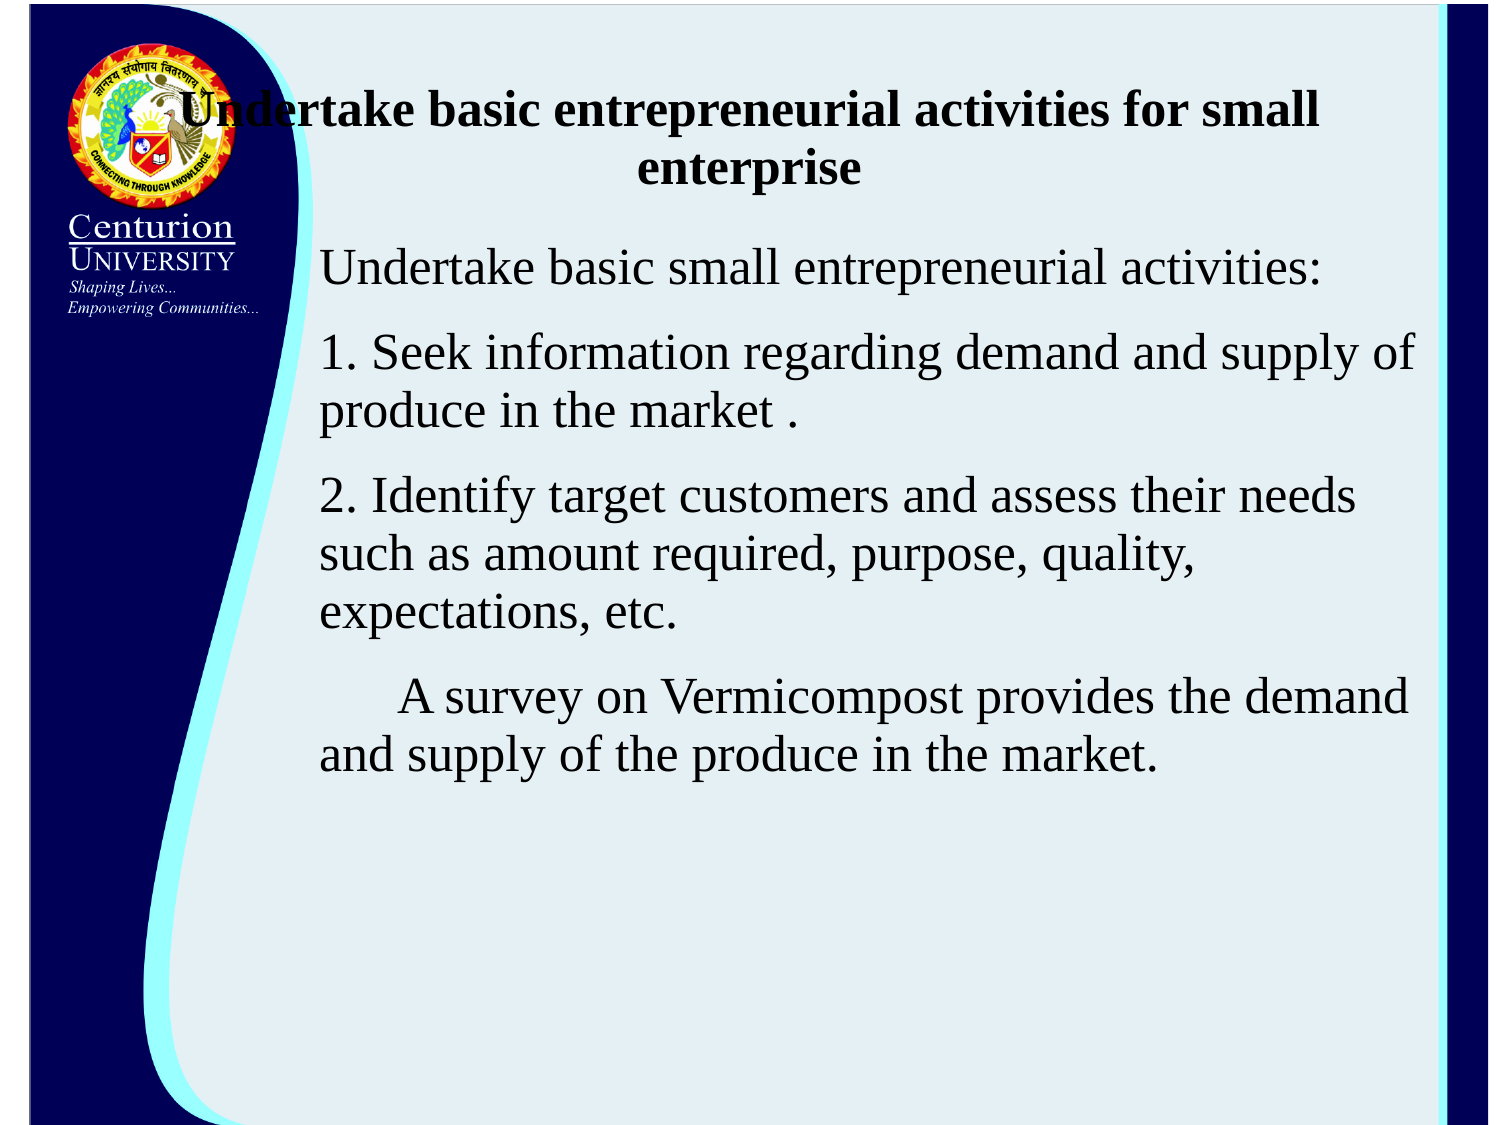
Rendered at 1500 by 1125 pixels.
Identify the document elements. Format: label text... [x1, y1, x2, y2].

title Undertake basic entrepreneurial activities for small enterprise [74, 44, 1424, 232]
list Undertake basic small entrepreneurial activities: 1. Seek information regarding demand and supply of produce in the market . 2. Identify target customers and assess their needs such as amount required, purpose, quality, expectations, etc. A survey on Vermicompost provides the demand and supply of the produce in the market. [319, 233, 1424, 915]
picture [29, 4, 1489, 1125]
